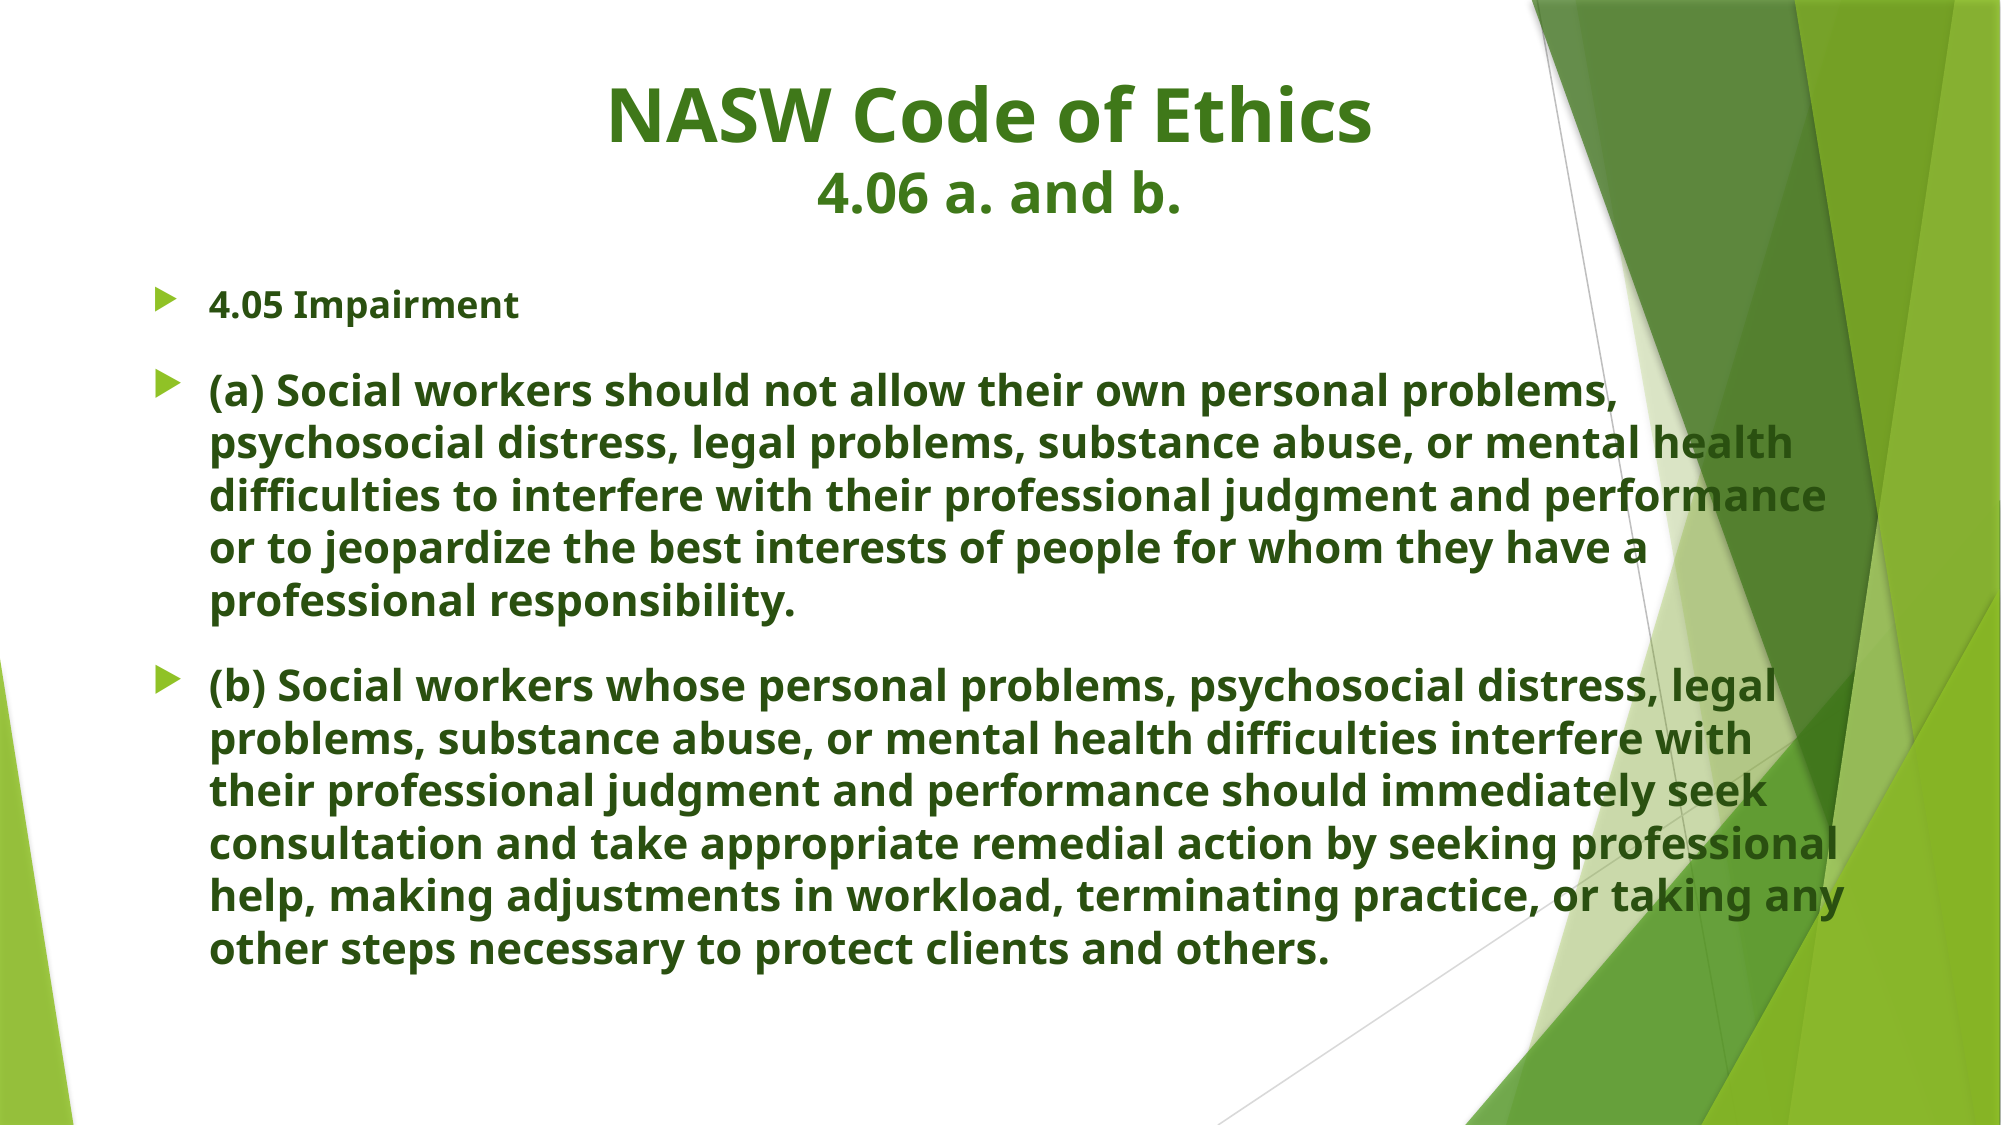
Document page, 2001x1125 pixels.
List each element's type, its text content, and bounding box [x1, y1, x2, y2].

list 4.05 Impairment (a) Social workers should not allow their own personal problems, psychosocial distress, legal problems, substance abuse, or mental health difficulties to interfere with their professional judgment and performance or to jeopardize the best interests of people for whom they have a professional responsibility. (b) Social workers whose personal problems, psychosocial distress, legal problems, substance abuse, or mental health difficulties interfere with their professional judgment and performance should immediately seek consultation and take appropriate remedial action by seeking professional help, making adjustments in workload, terminating practice, or taking any other steps necessary to protect clients and others. [137, 273, 1863, 1014]
title NASW Code of Ethics 4.06 a. and b. [137, 59, 1863, 250]
